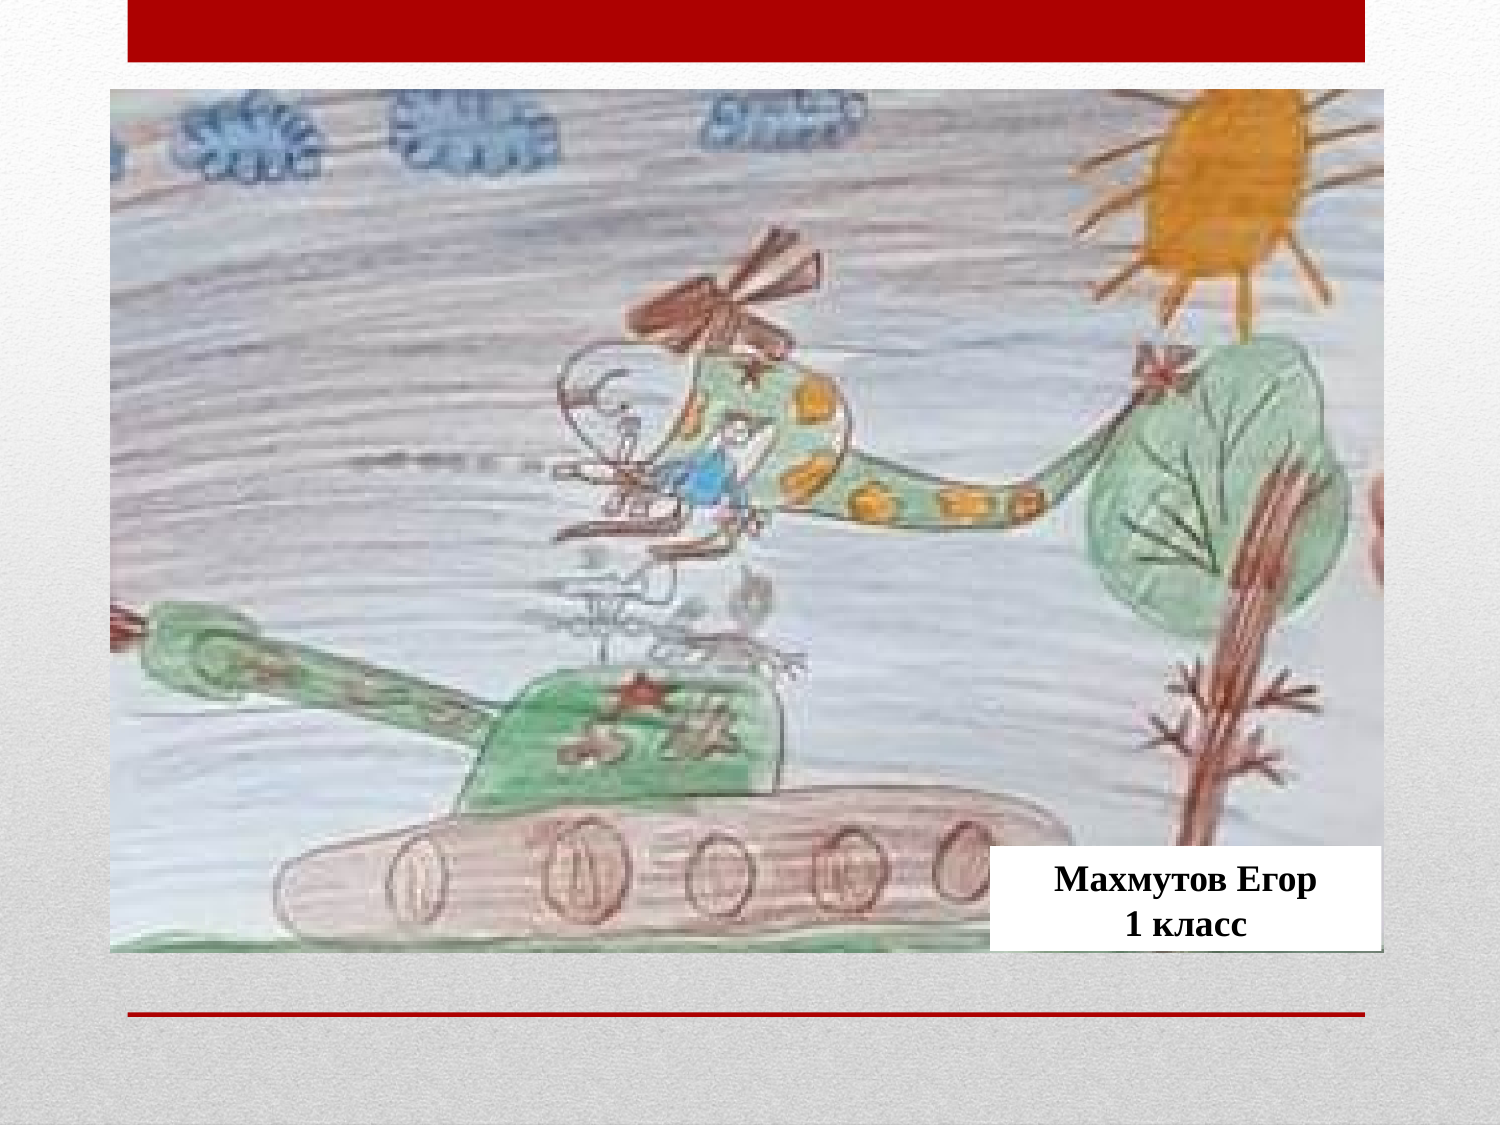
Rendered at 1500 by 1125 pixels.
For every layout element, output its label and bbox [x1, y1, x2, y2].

picture [109, 89, 1385, 954]
